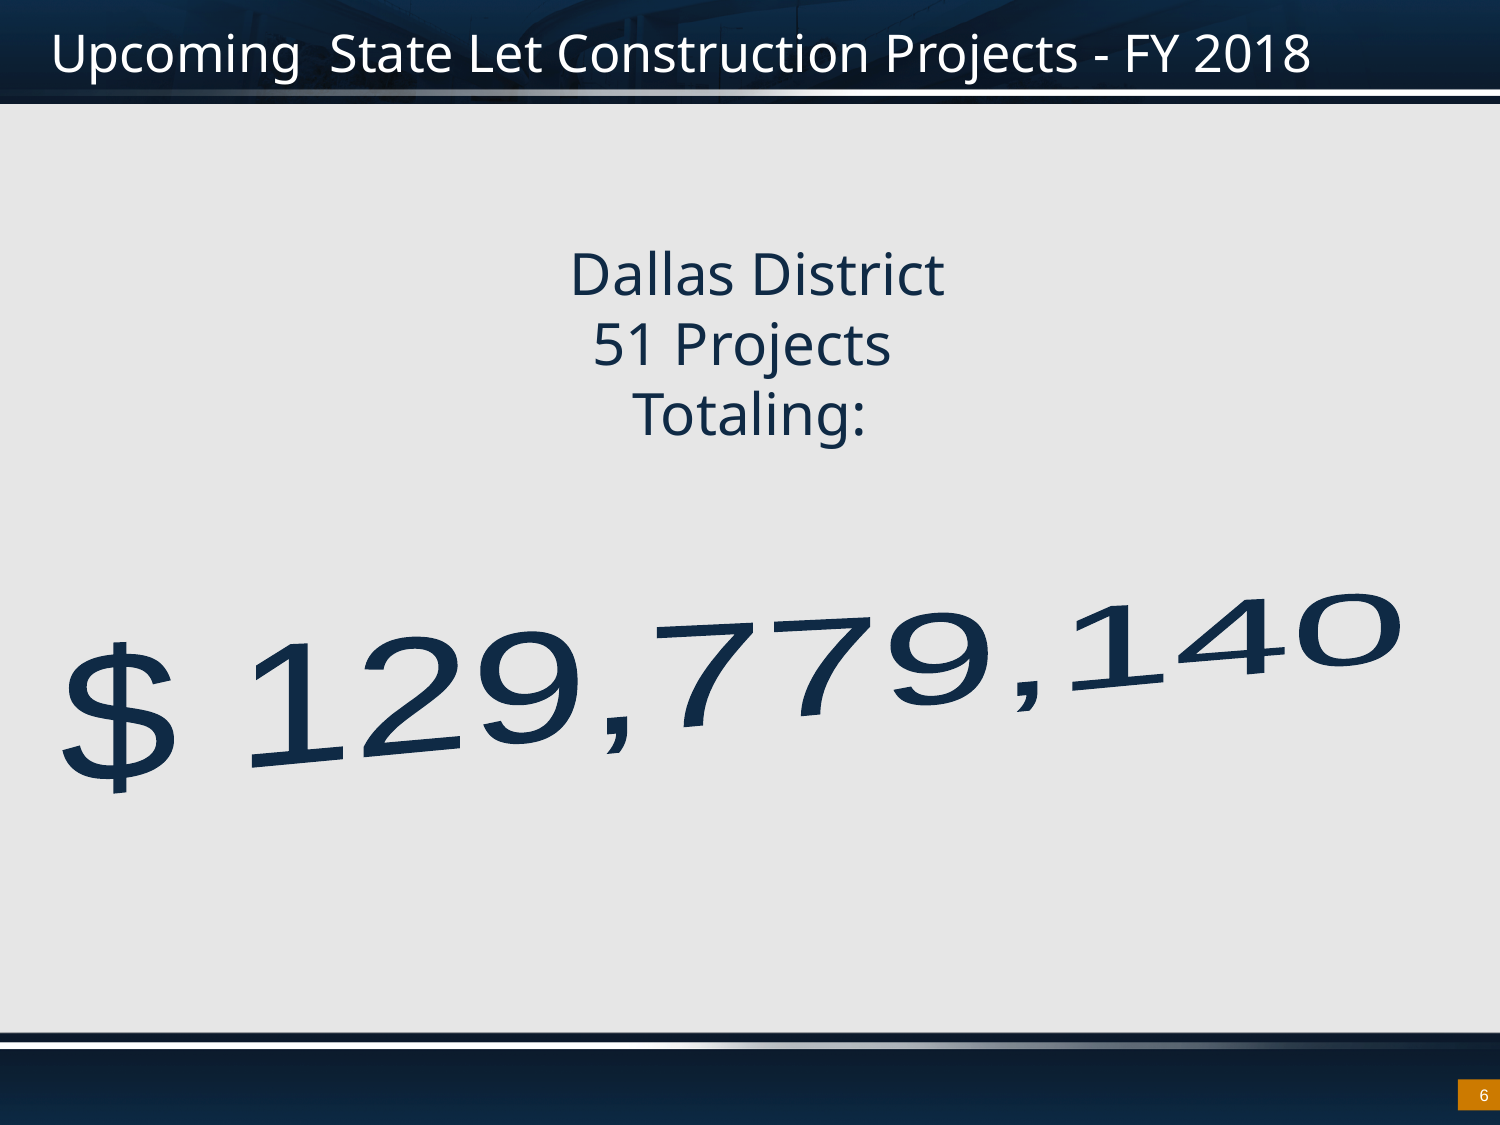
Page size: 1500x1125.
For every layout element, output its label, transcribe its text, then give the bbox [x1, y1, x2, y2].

picture [0, 0, 1500, 104]
list Dallas District 51 Projects Totaling: [54, 237, 1446, 825]
slide_number 6 [1454, 1079, 1489, 1110]
picture [0, 1032, 1500, 1125]
title Upcoming State Let Construction Projects - FY 2018 [50, 12, 1421, 92]
